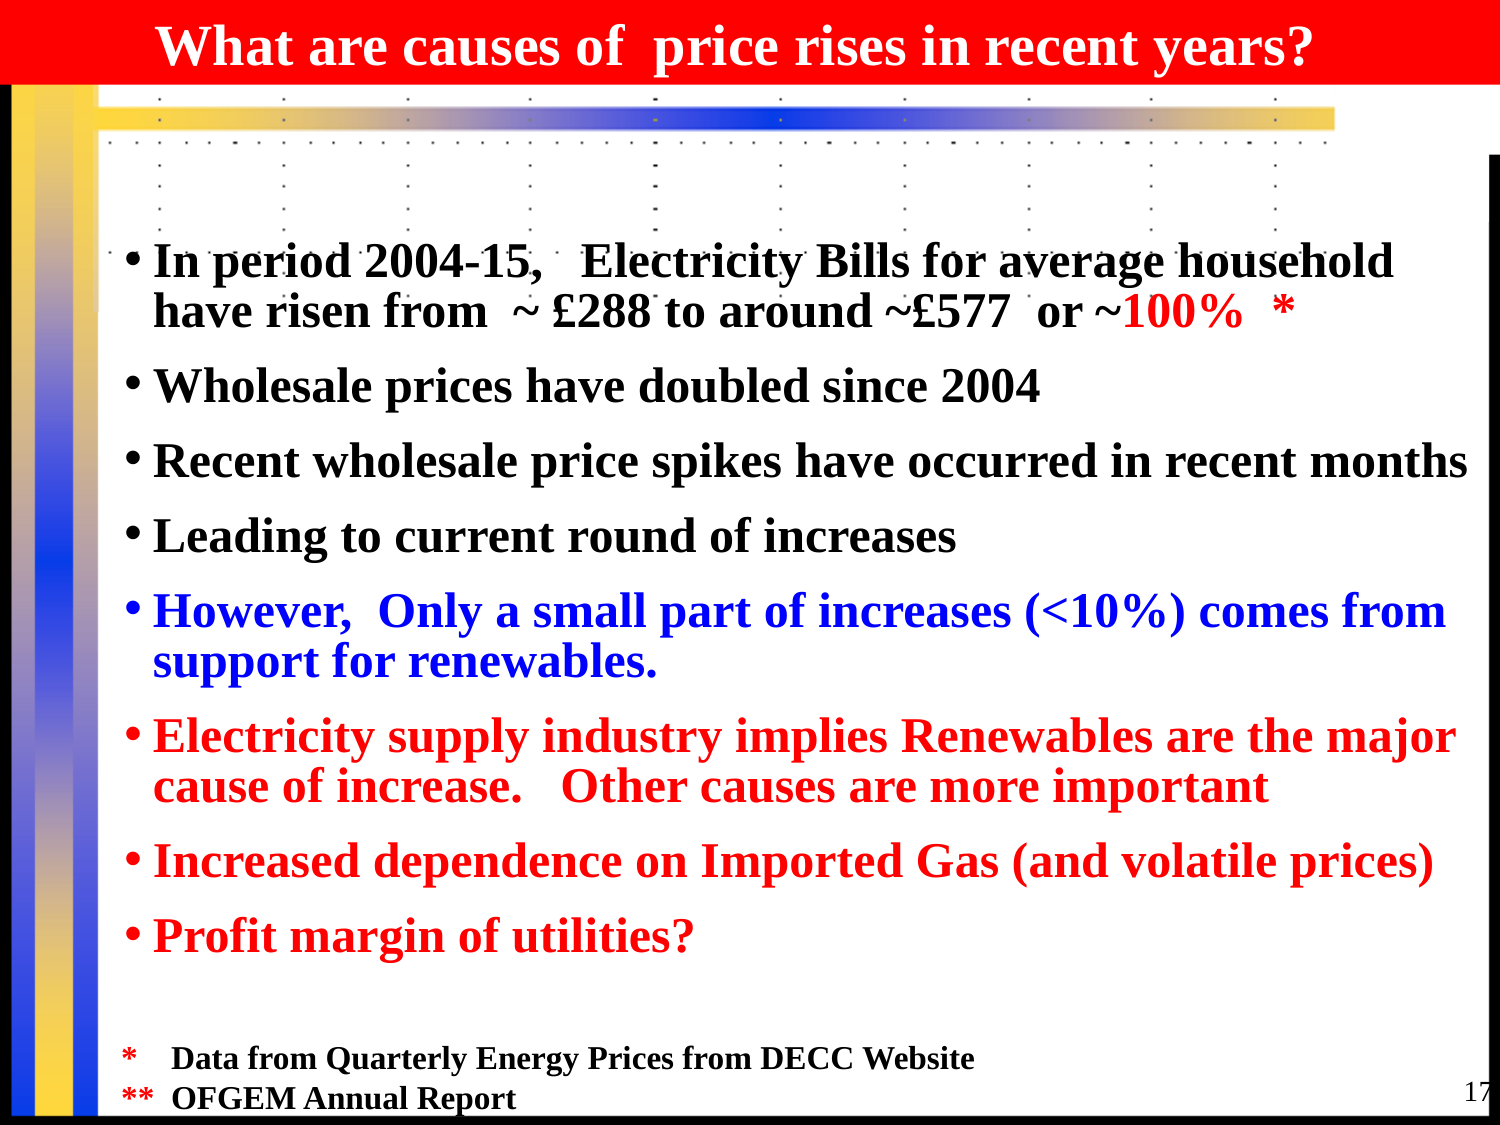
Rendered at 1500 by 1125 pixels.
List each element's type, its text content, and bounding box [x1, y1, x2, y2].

text_box In period 2004-15, Electricity Bills for average household have risen from ~ £288 to around ~£577 or ~100% * Wholesale prices have doubled since 2004 Recent wholesale price spikes have occurred in recent months Leading to current round of increases However, Only a small part of increases (<10%) comes from support for renewables. Electricity supply industry implies Renewables are the major cause of increase. Other causes are more important Increased dependence on Imported Gas (and volatile prices) Profit margin of utilities? [109, 155, 1500, 1125]
text_box * Data from Quarterly Energy Prices from DECC Website ** OFGEM Annual Report [106, 1029, 1300, 1124]
text_box What are causes of price rises in recent years? [0, 0, 1500, 85]
picture [0, 85, 1335, 1125]
